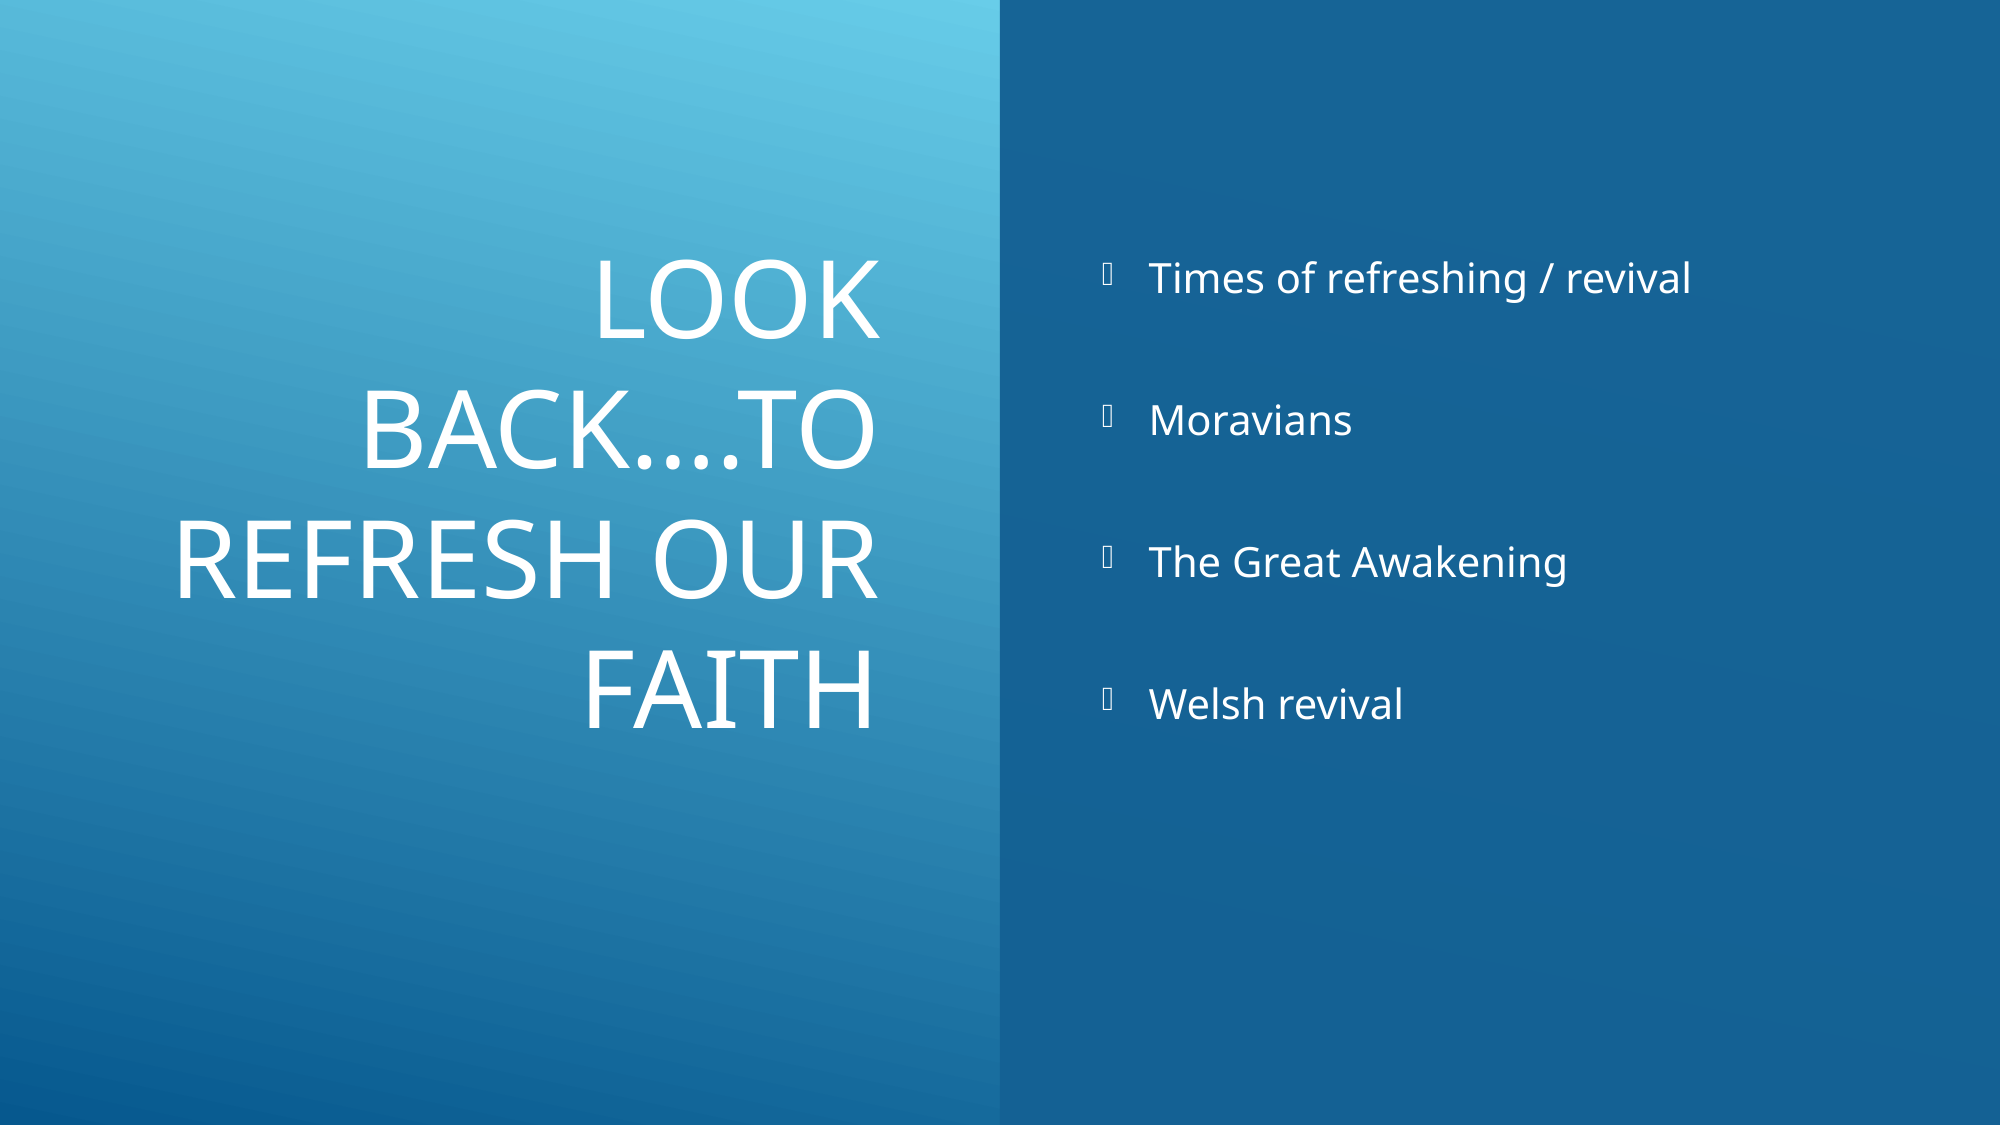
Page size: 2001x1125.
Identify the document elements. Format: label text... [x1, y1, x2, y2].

text_box [0, 0, 999, 1125]
title Look back….to refresh our faith [105, 112, 896, 868]
text_box [999, 0, 2000, 1125]
list Times of refreshing / revival Moravians The Great Awakening Welsh revival [1086, 112, 1888, 868]
